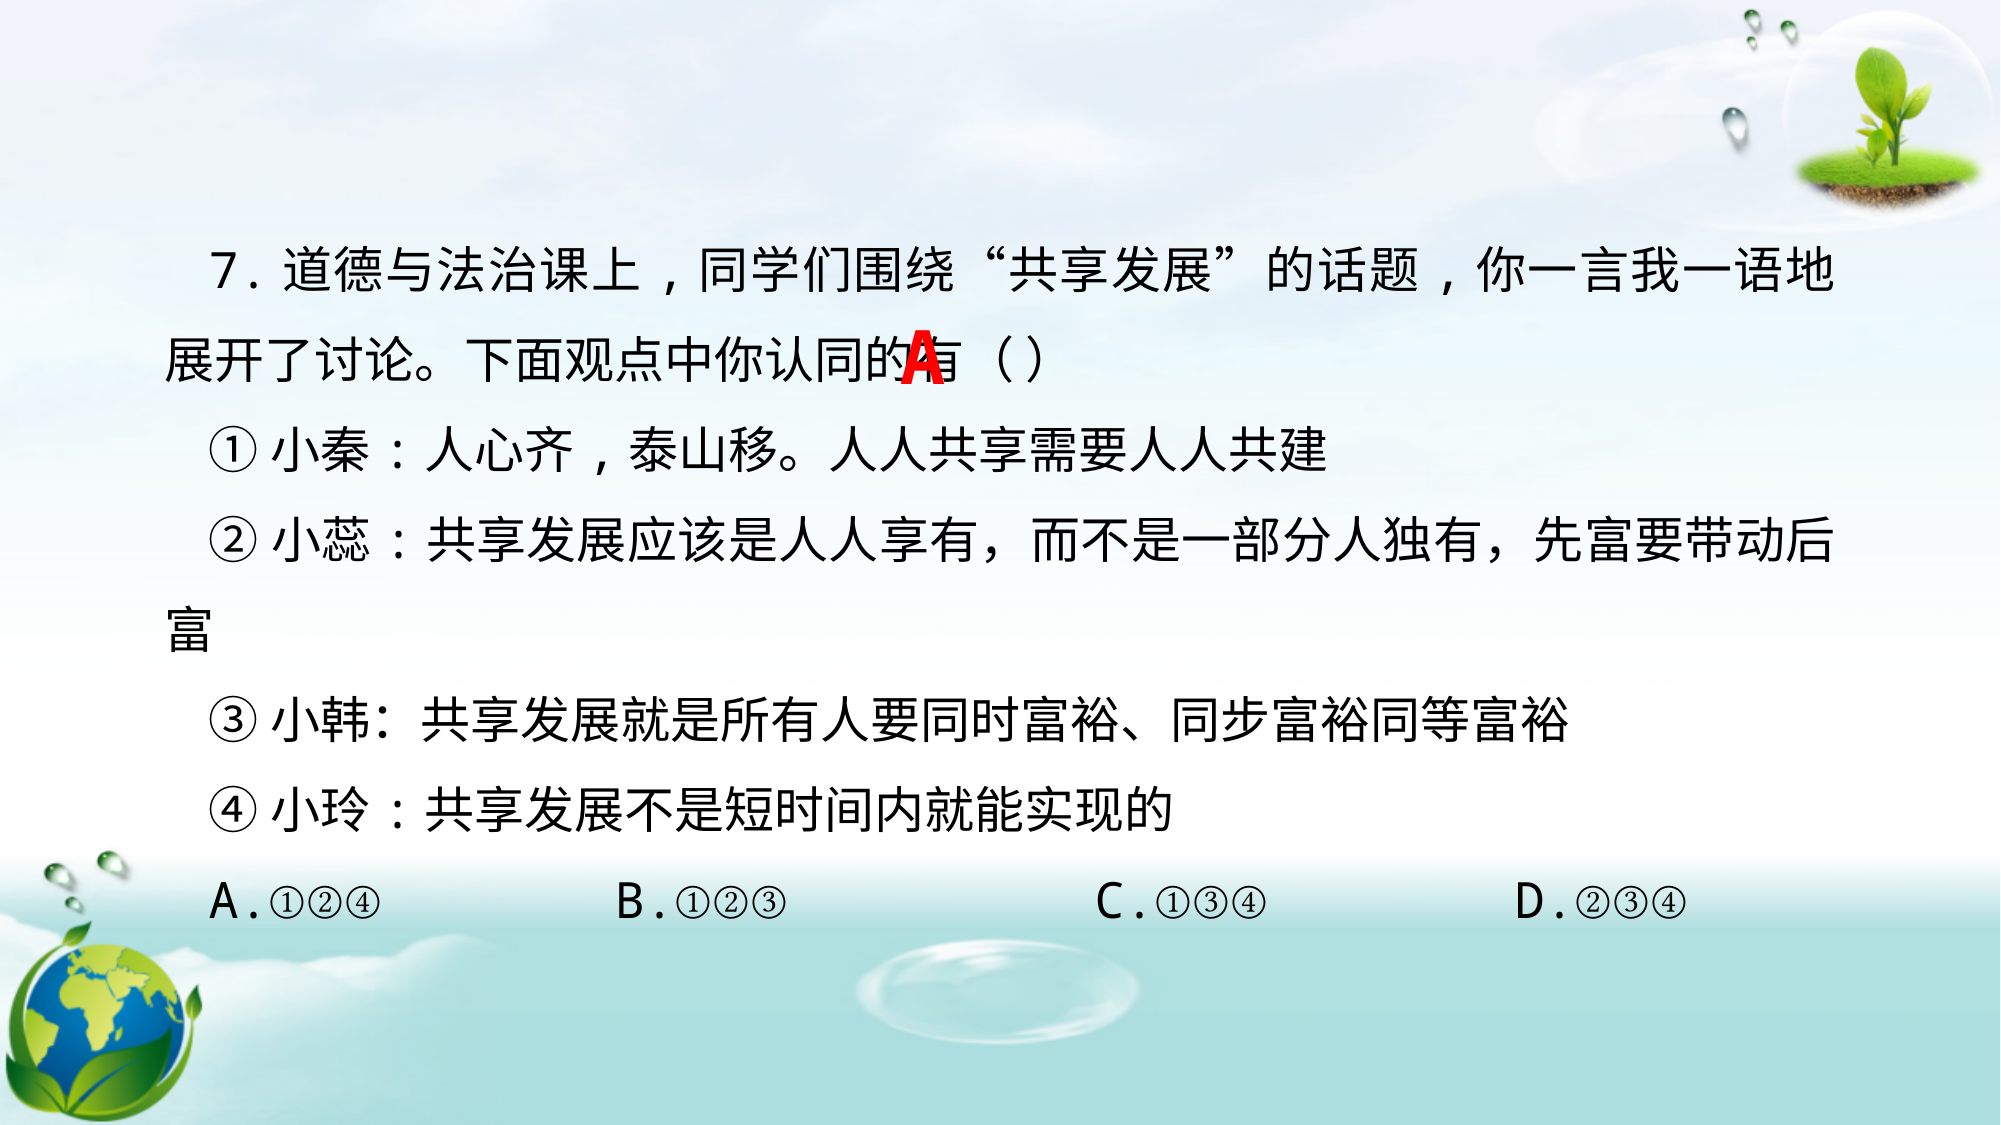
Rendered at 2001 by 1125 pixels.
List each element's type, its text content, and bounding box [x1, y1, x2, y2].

text_box 7.道德与法治课上,同学们围绕“共享发展”的话题,你一言我一语地展开了讨论。下面观点中你认同的有（ ） ①小秦:人心齐,泰山移。人人共享需要人人共建 ②小蕊:共享发展应该是人人享有，而不是一部分人独有，先富要带动后富 ③小韩：共享发展就是所有人要同时富裕、同步富裕同等富裕 ④小玲:共享发展不是短时间内就能实现的 A.①②④ B.①②③ C.①③④ D.②③④ [149, 201, 1851, 936]
text_box A [885, 302, 981, 407]
picture [0, 0, 2001, 1125]
